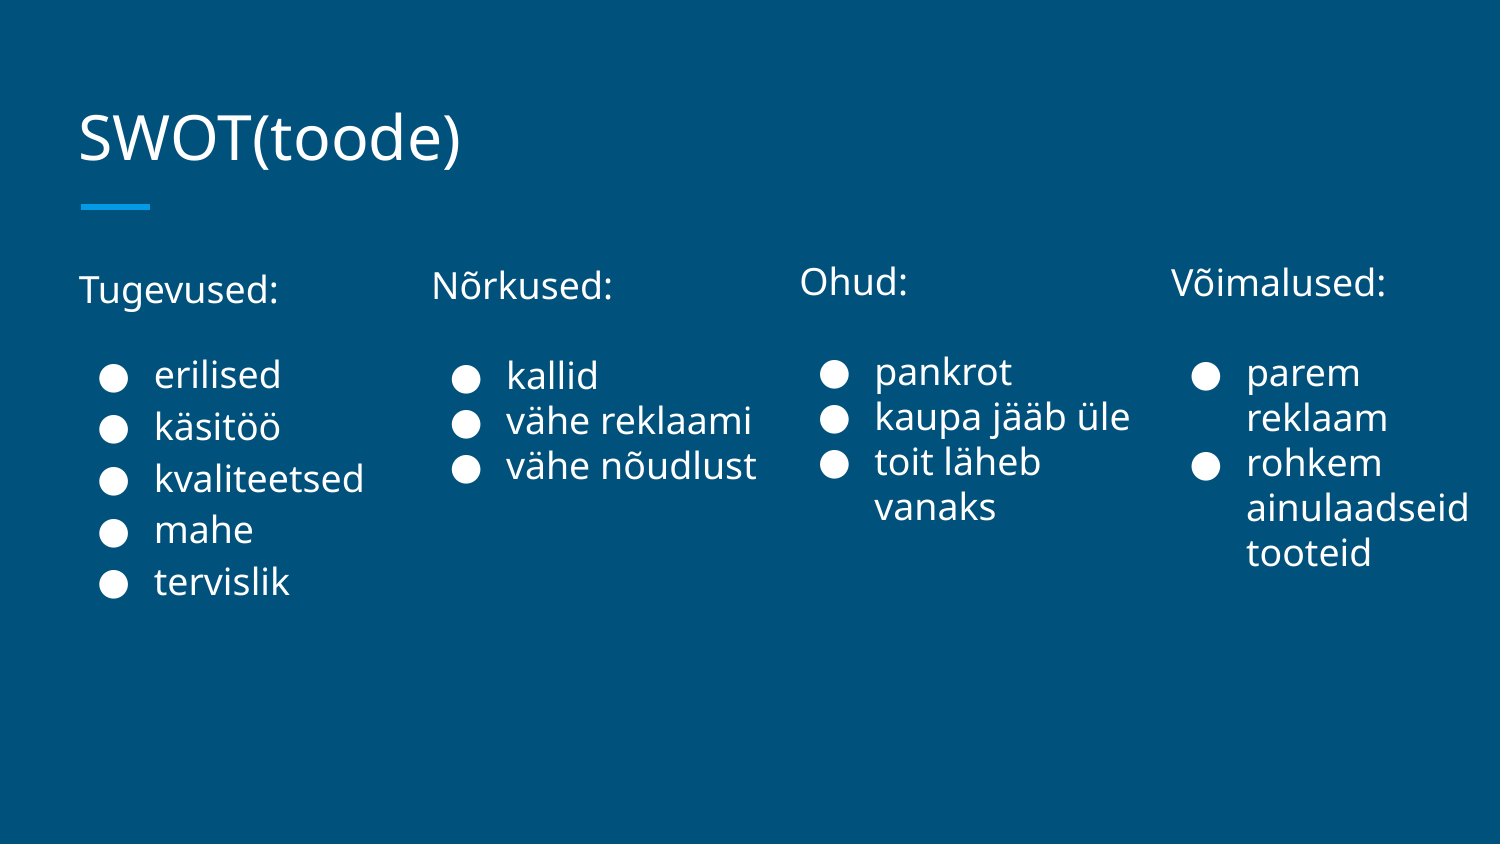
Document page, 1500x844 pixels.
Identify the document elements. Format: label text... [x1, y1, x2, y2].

text_box Nõrkused: kallid vähe reklaami vähe nõudlust [416, 247, 800, 750]
text_box Ohud: pankrot kaupa jääb üle toit läheb vanaks [784, 243, 1156, 746]
text_box Võimalused: parem reklaam rohkem ainulaadseid tooteid [1155, 244, 1491, 750]
title SWOT(toode) [63, 75, 1437, 188]
list Tugevused: erilised käsitöö kvaliteetsed mahe tervislik [63, 244, 436, 750]
